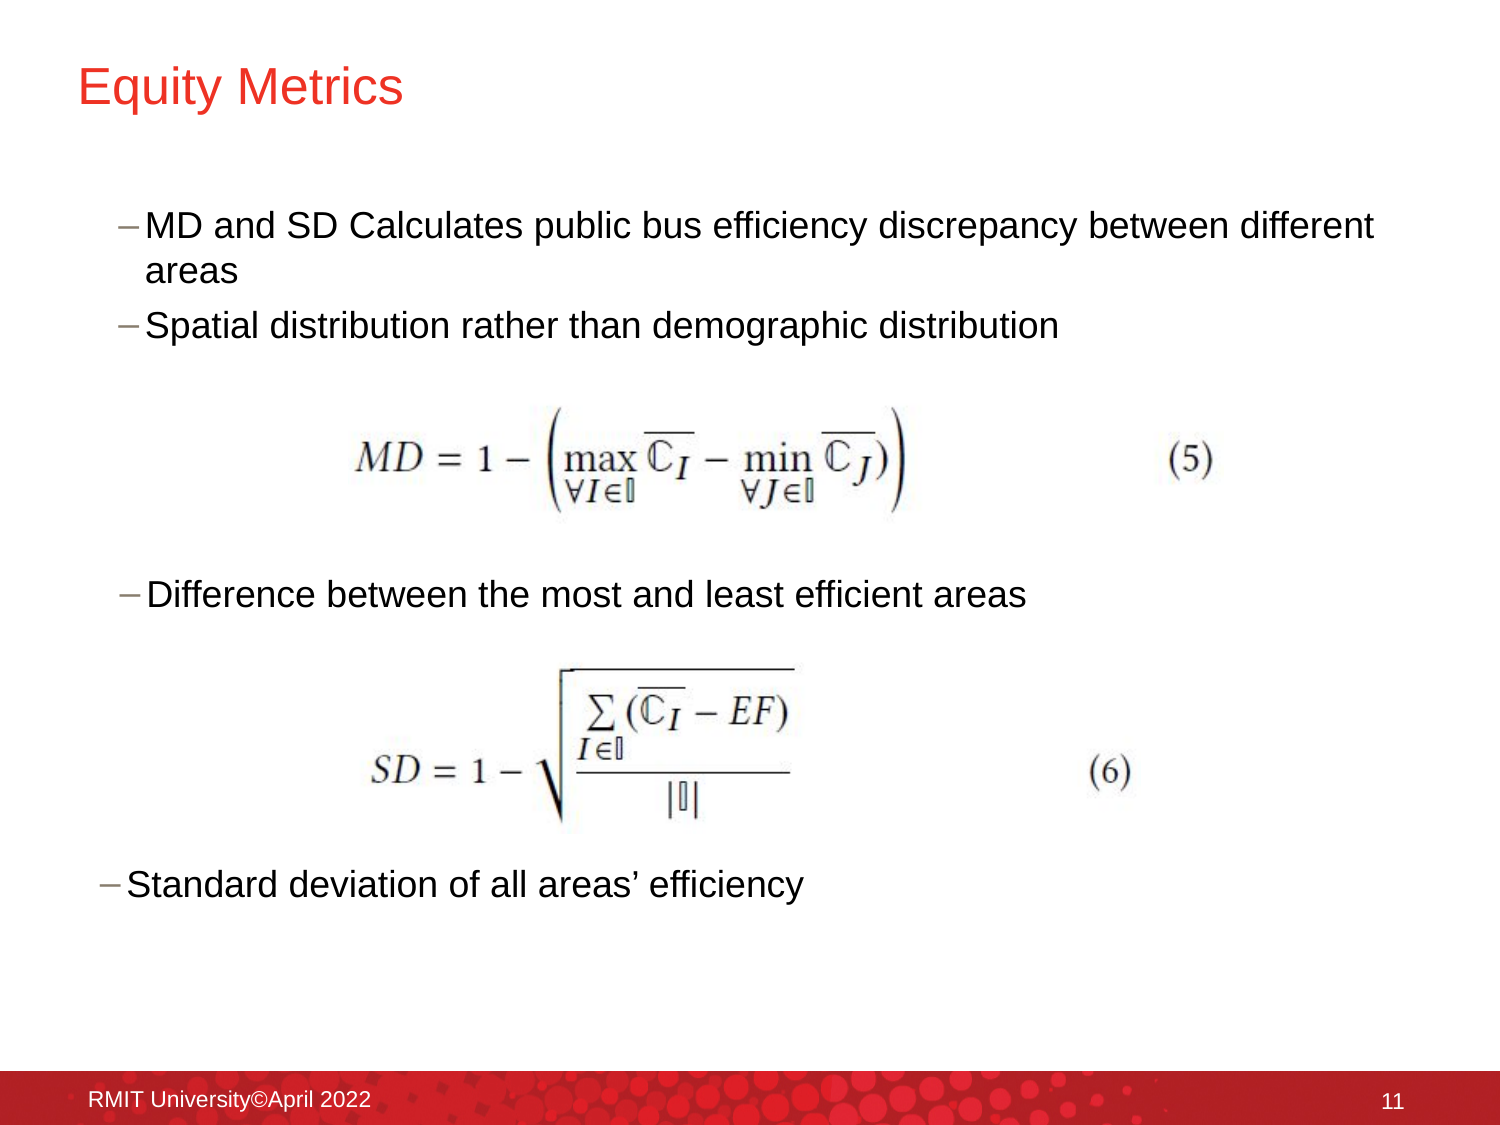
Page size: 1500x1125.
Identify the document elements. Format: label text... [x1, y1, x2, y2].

picture [0, 1071, 1500, 1125]
title Equity Metrics [62, 45, 1413, 197]
slide_number 11 [1070, 1079, 1421, 1115]
picture [312, 638, 1141, 834]
text_box MD and SD Calculates public bus efficiency discrepancy between different areas Spatial distribution rather than demographic distribution [50, 194, 1401, 376]
text_box Standard deviation of all areas’ efficiency [31, 852, 1382, 953]
picture [348, 380, 1224, 532]
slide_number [72, 1077, 423, 1113]
list Difference between the most and least efficient areas [51, 562, 1402, 744]
